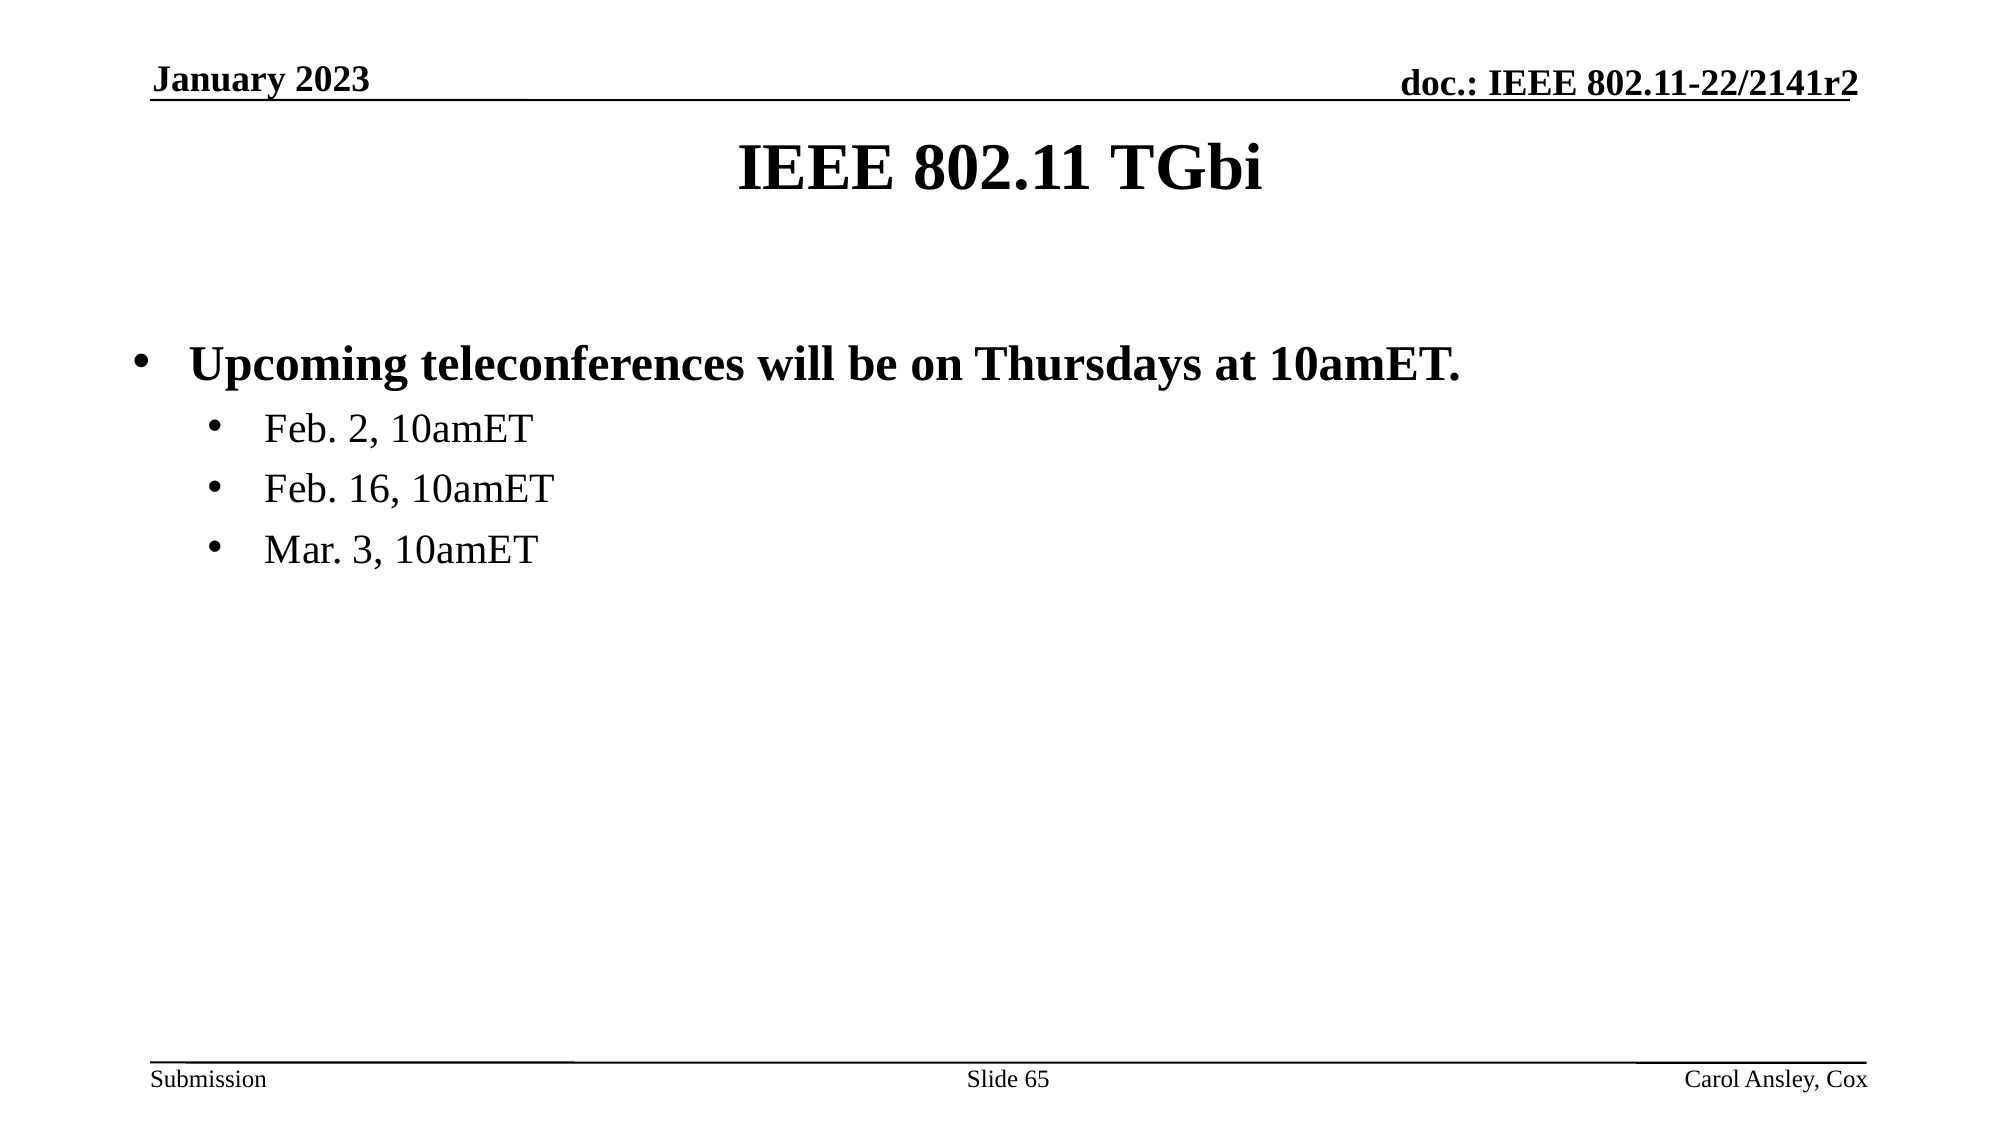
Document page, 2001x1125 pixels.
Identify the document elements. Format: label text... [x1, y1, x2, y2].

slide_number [152, 54, 563, 100]
title IEEE 802.11 TGbi [362, 74, 1638, 249]
footer Carol Ansley, Cox [1171, 1061, 1869, 1093]
slide_number Slide 65 [950, 1061, 1067, 1123]
list Upcoming teleconferences will be on Thursdays at 10amET. Feb. 2, 10amET Feb. 16, 10amET Mar. 3, 10amET [124, 249, 1801, 1001]
